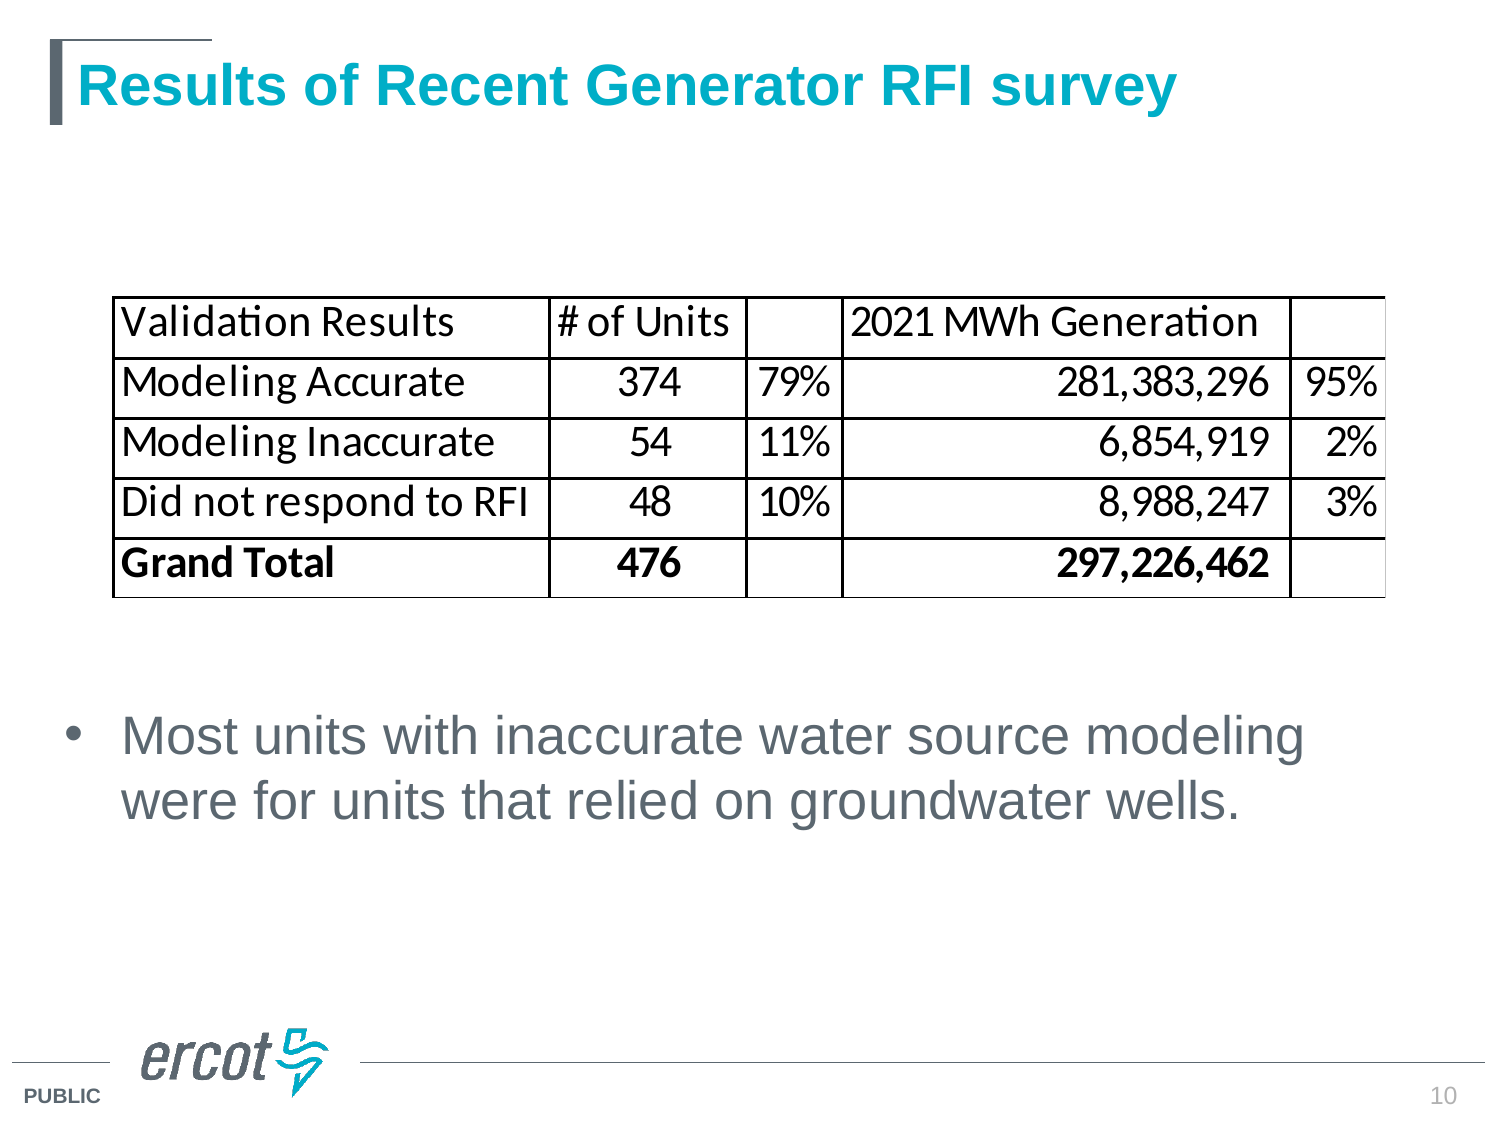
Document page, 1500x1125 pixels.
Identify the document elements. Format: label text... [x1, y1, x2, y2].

picture [137, 1024, 332, 1100]
title Results of Recent Generator RFI survey [62, 39, 1450, 125]
picture [111, 296, 1389, 601]
slide_number 10 [1400, 1076, 1488, 1113]
list Most units with inaccurate water source modeling were for units that relied on groundwater wells. [50, 162, 1450, 992]
